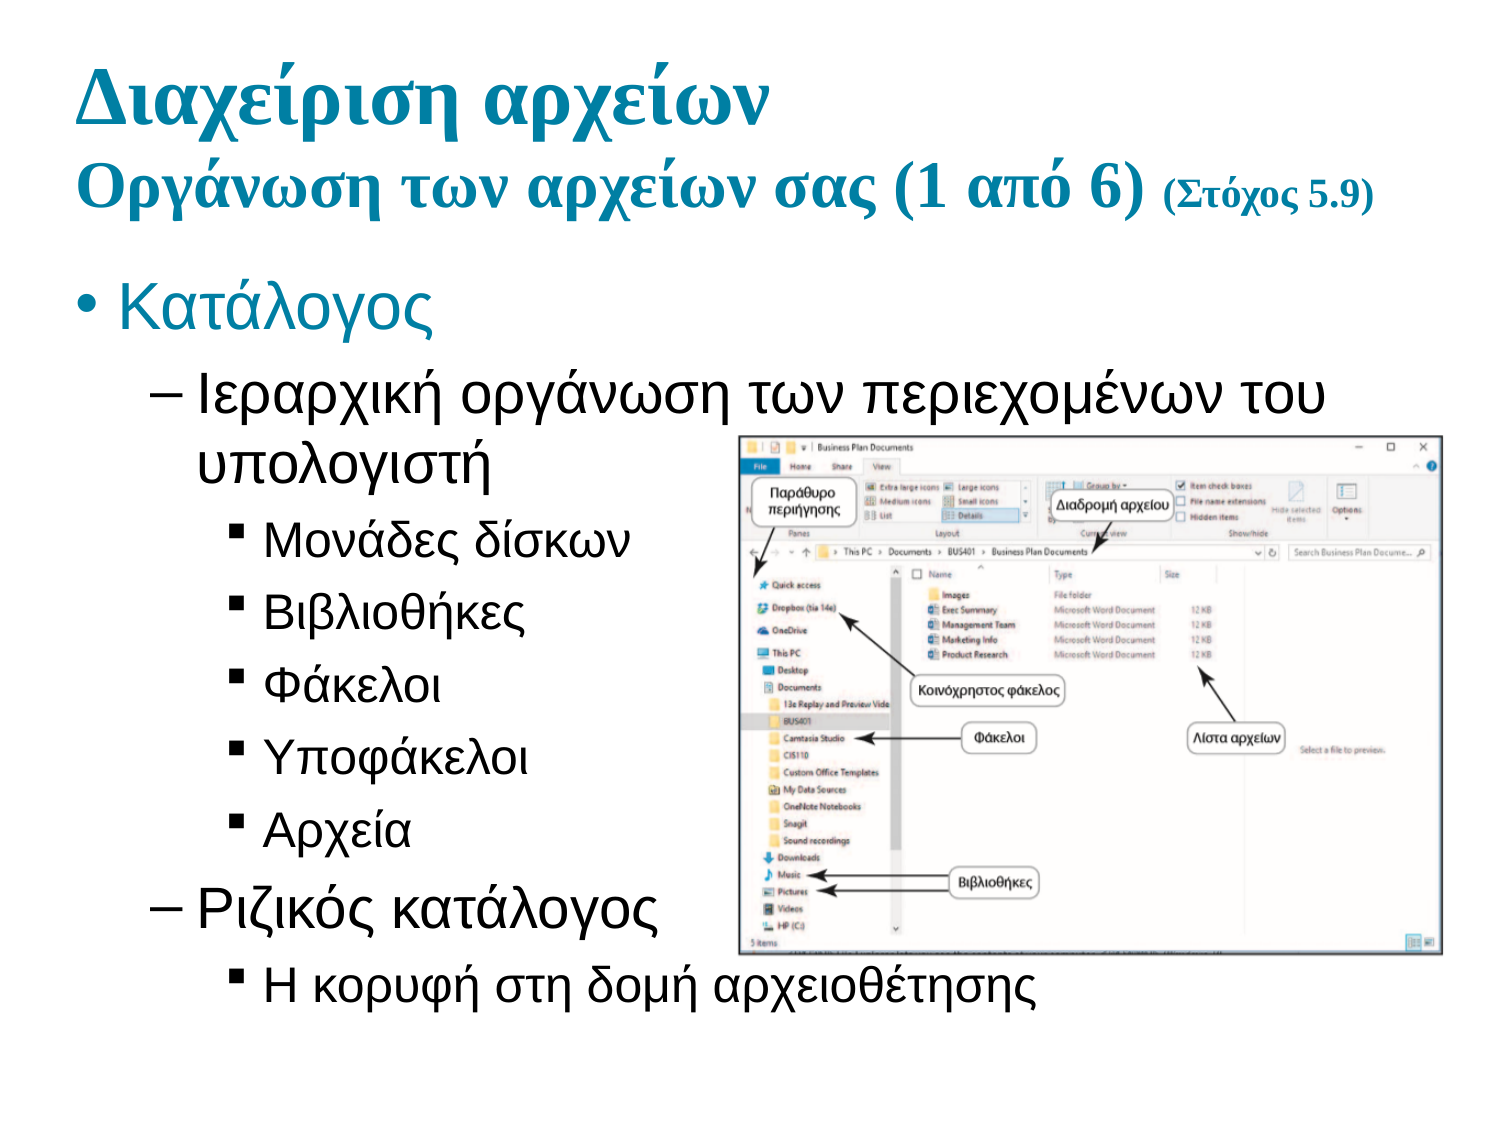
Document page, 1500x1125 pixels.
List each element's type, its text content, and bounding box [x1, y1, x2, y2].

title Διαχείριση αρχείων Οργάνωση των αρχείων σας (1 από 6) (Στόχος 5.9) [75, 0, 1425, 262]
picture [724, 424, 1463, 963]
list Κατάλογος Ιεραρχική οργάνωση των περιεχομένων του υπολογιστή Μονάδες δίσκων Βιβλιοθήκες Φάκελοι Υποφάκελοι Αρχεία Ριζικός κατάλογος Η κορυφή στη δομή αρχειοθέτησης [75, 262, 1447, 1050]
